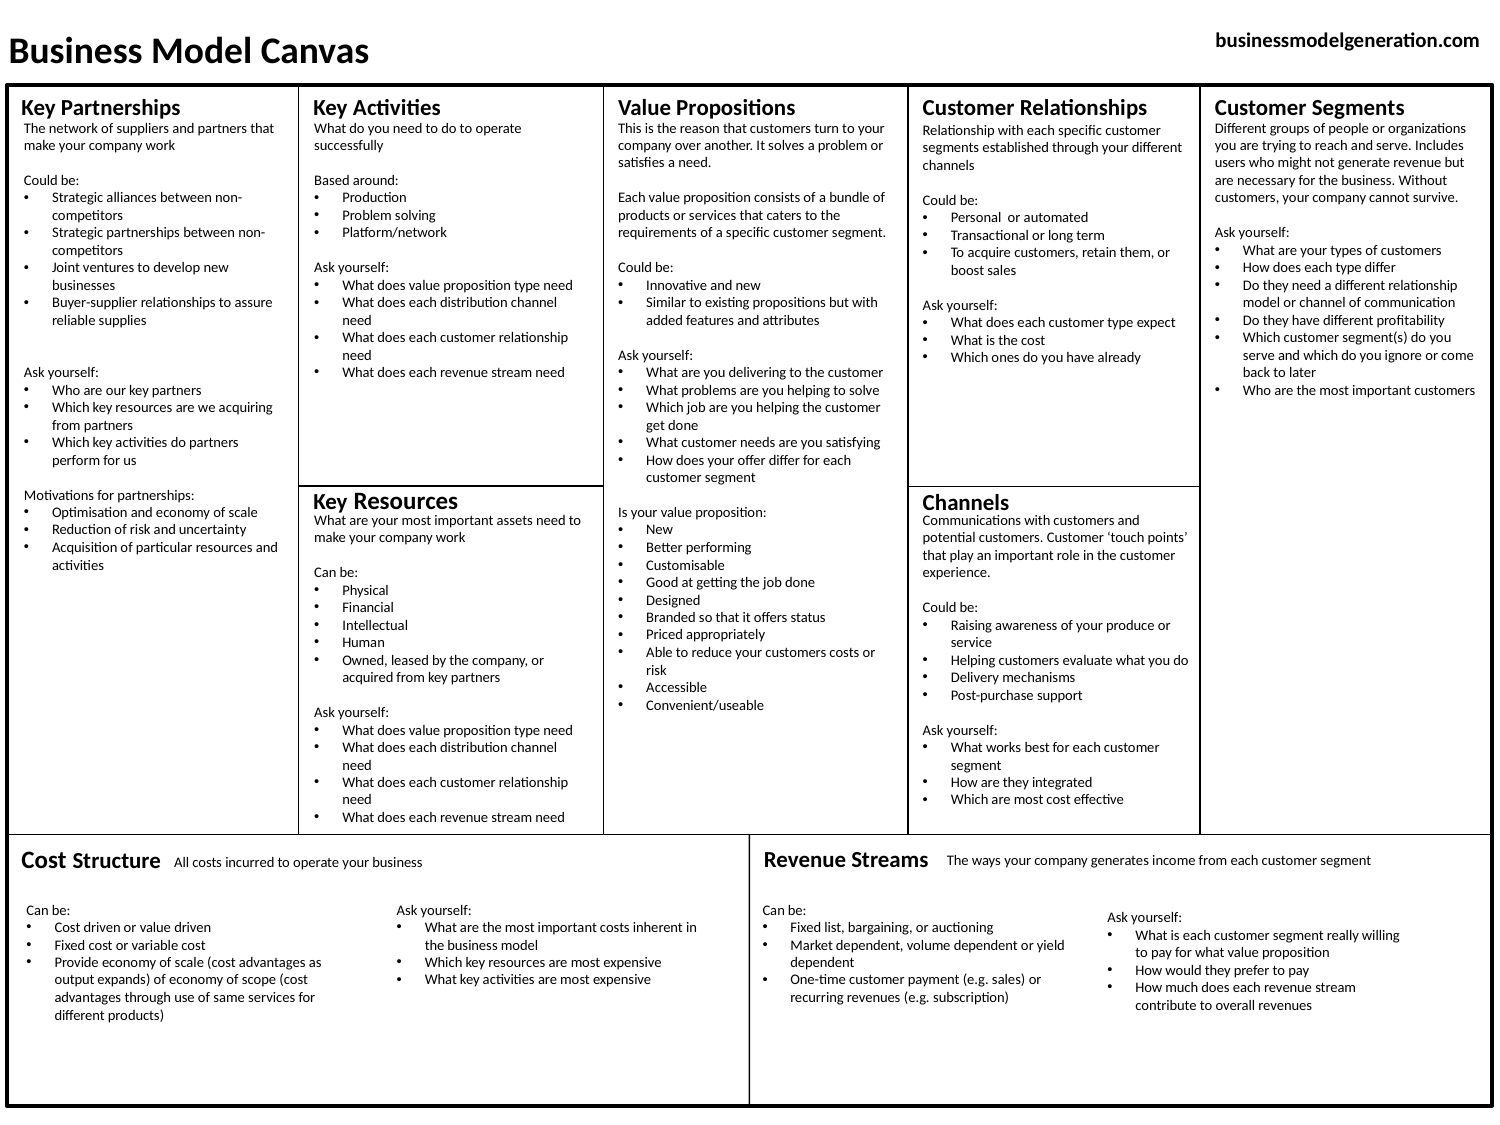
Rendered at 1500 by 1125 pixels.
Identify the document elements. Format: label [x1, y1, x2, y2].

text_box [1495, 843, 1500, 911]
text_box [0, 18, 1493, 1107]
